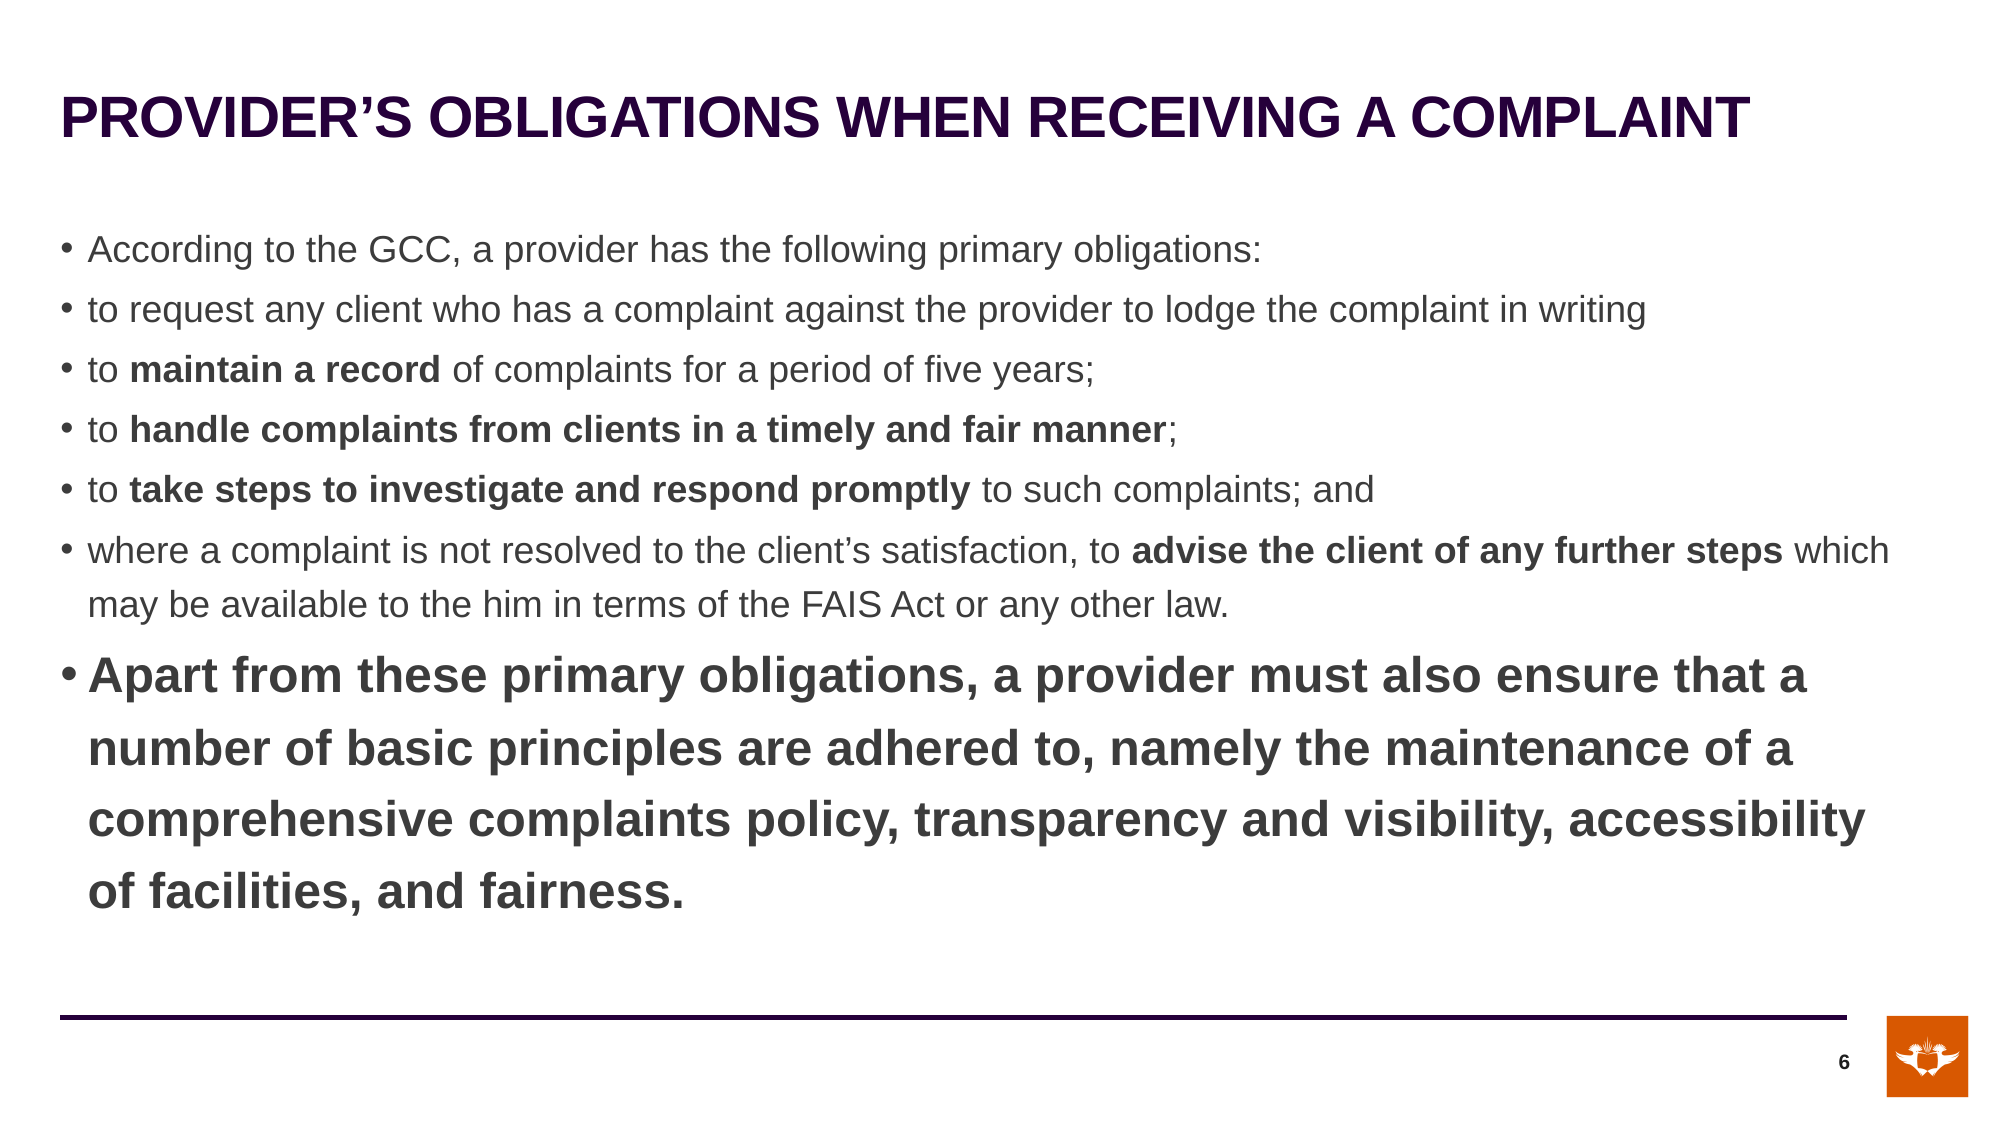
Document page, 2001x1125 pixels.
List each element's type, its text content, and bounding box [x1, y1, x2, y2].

list According to the GCC, a provider has the following primary obligations: to request any client who has a complaint against the provider to lodge the complaint in writing to maintain a record of complaints for a period of five years; to handle complaints from clients in a timely and fair manner; to take steps to investigate and respond promptly to such complaints; and where a complaint is not resolved to the client’s satisfaction, to advise the client of any further steps which may be available to the him in terms of the FAIS Act or any other law. Apart from these primary obligations, a provider must also ensure that a number of basic principles are adhered to, namely the maintenance of a comprehensive complaints policy, transparency and visibility, accessibility of facilities, and fairness. [60, 208, 1940, 982]
title PROVIDER’S OBLIGATIONS WHEN RECEIVING A COMPLAINT [60, 32, 1940, 151]
picture [1885, 1014, 1970, 1099]
